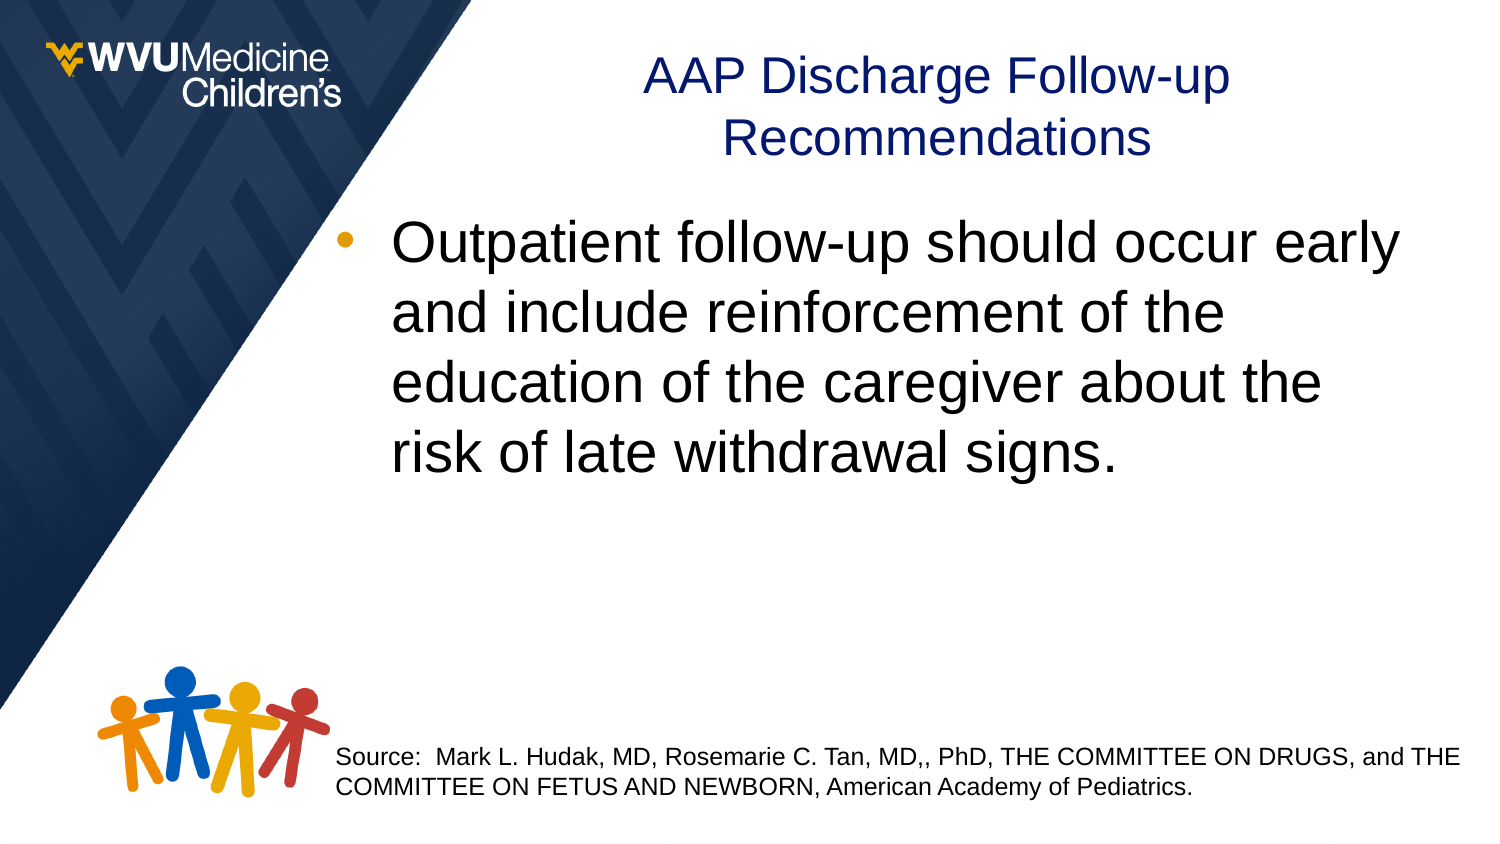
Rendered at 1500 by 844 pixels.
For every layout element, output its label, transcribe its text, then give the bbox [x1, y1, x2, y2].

title AAP Discharge Follow-up Recommendations [450, 33, 1425, 175]
text_box Source: Mark L. Hudak, MD, Rosemarie C. Tan, MD,, PhD, THE COMMITTEE ON DRUGS, and THE COMMITTEE ON FETUS AND NEWBORN, American Academy of Pediatrics. [320, 733, 1496, 808]
picture [0, 0, 1500, 844]
list Outpatient follow-up should occur early and include reinforcement of the education of the caregiver about the risk of late withdrawal signs. [320, 196, 1425, 733]
